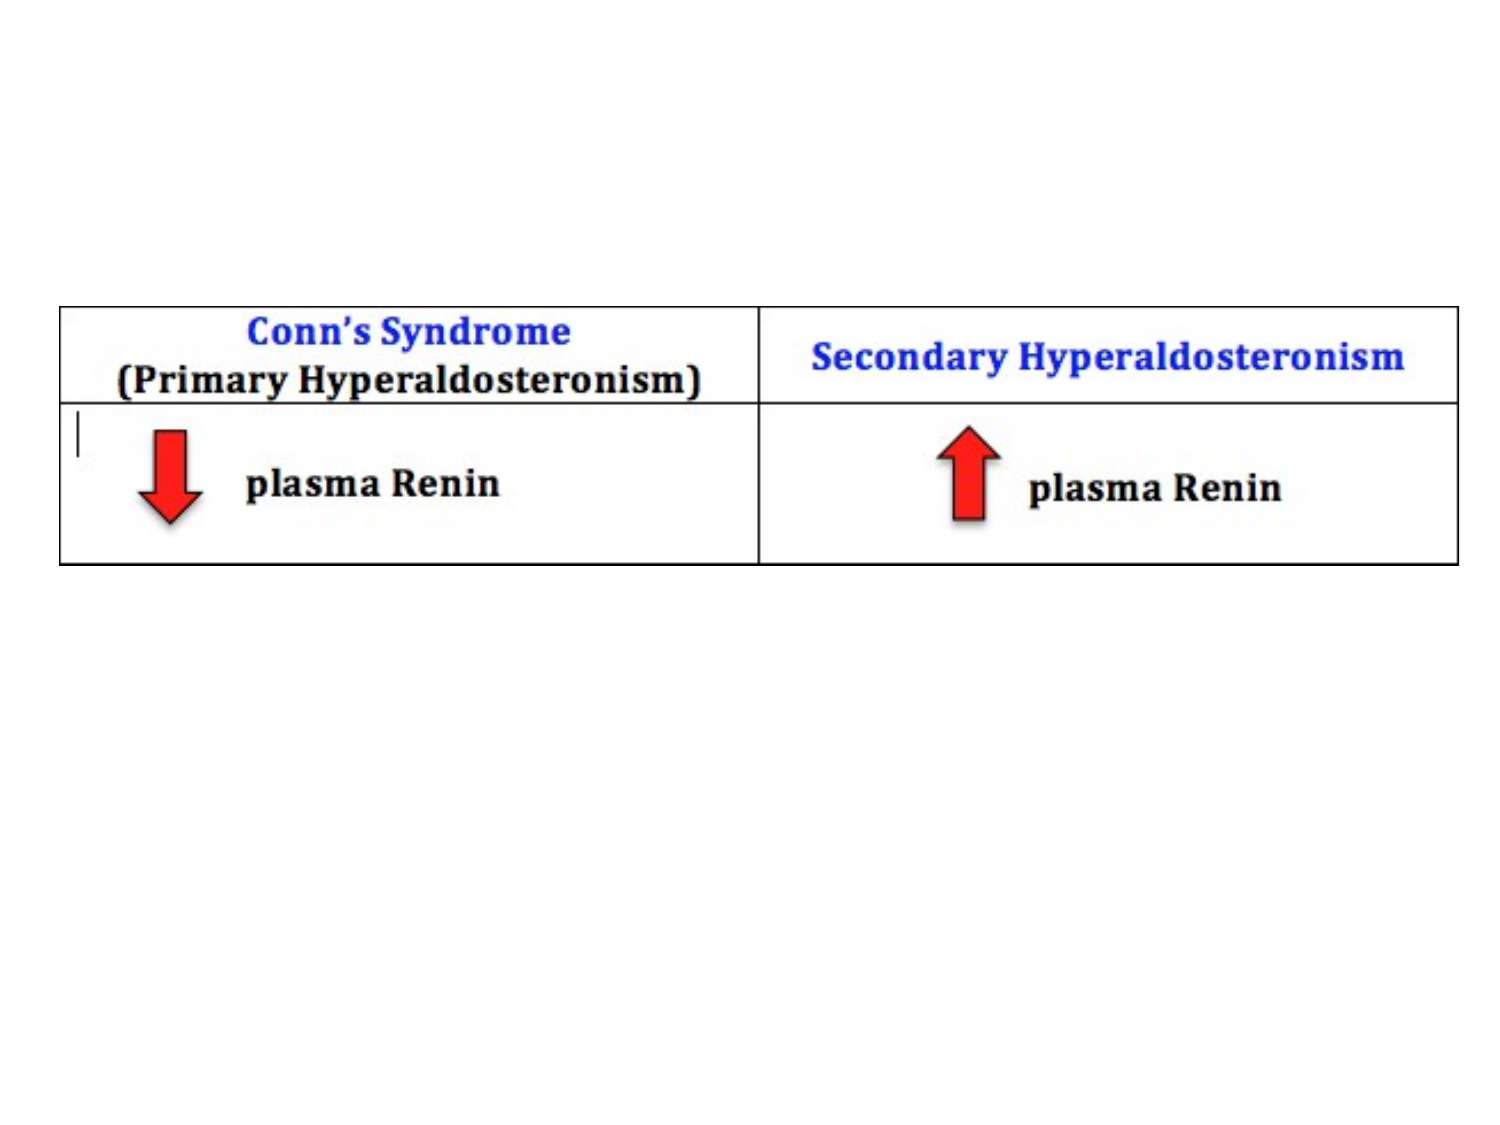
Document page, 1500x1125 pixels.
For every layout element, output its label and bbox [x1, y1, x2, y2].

text_box [59, 306, 1460, 566]
